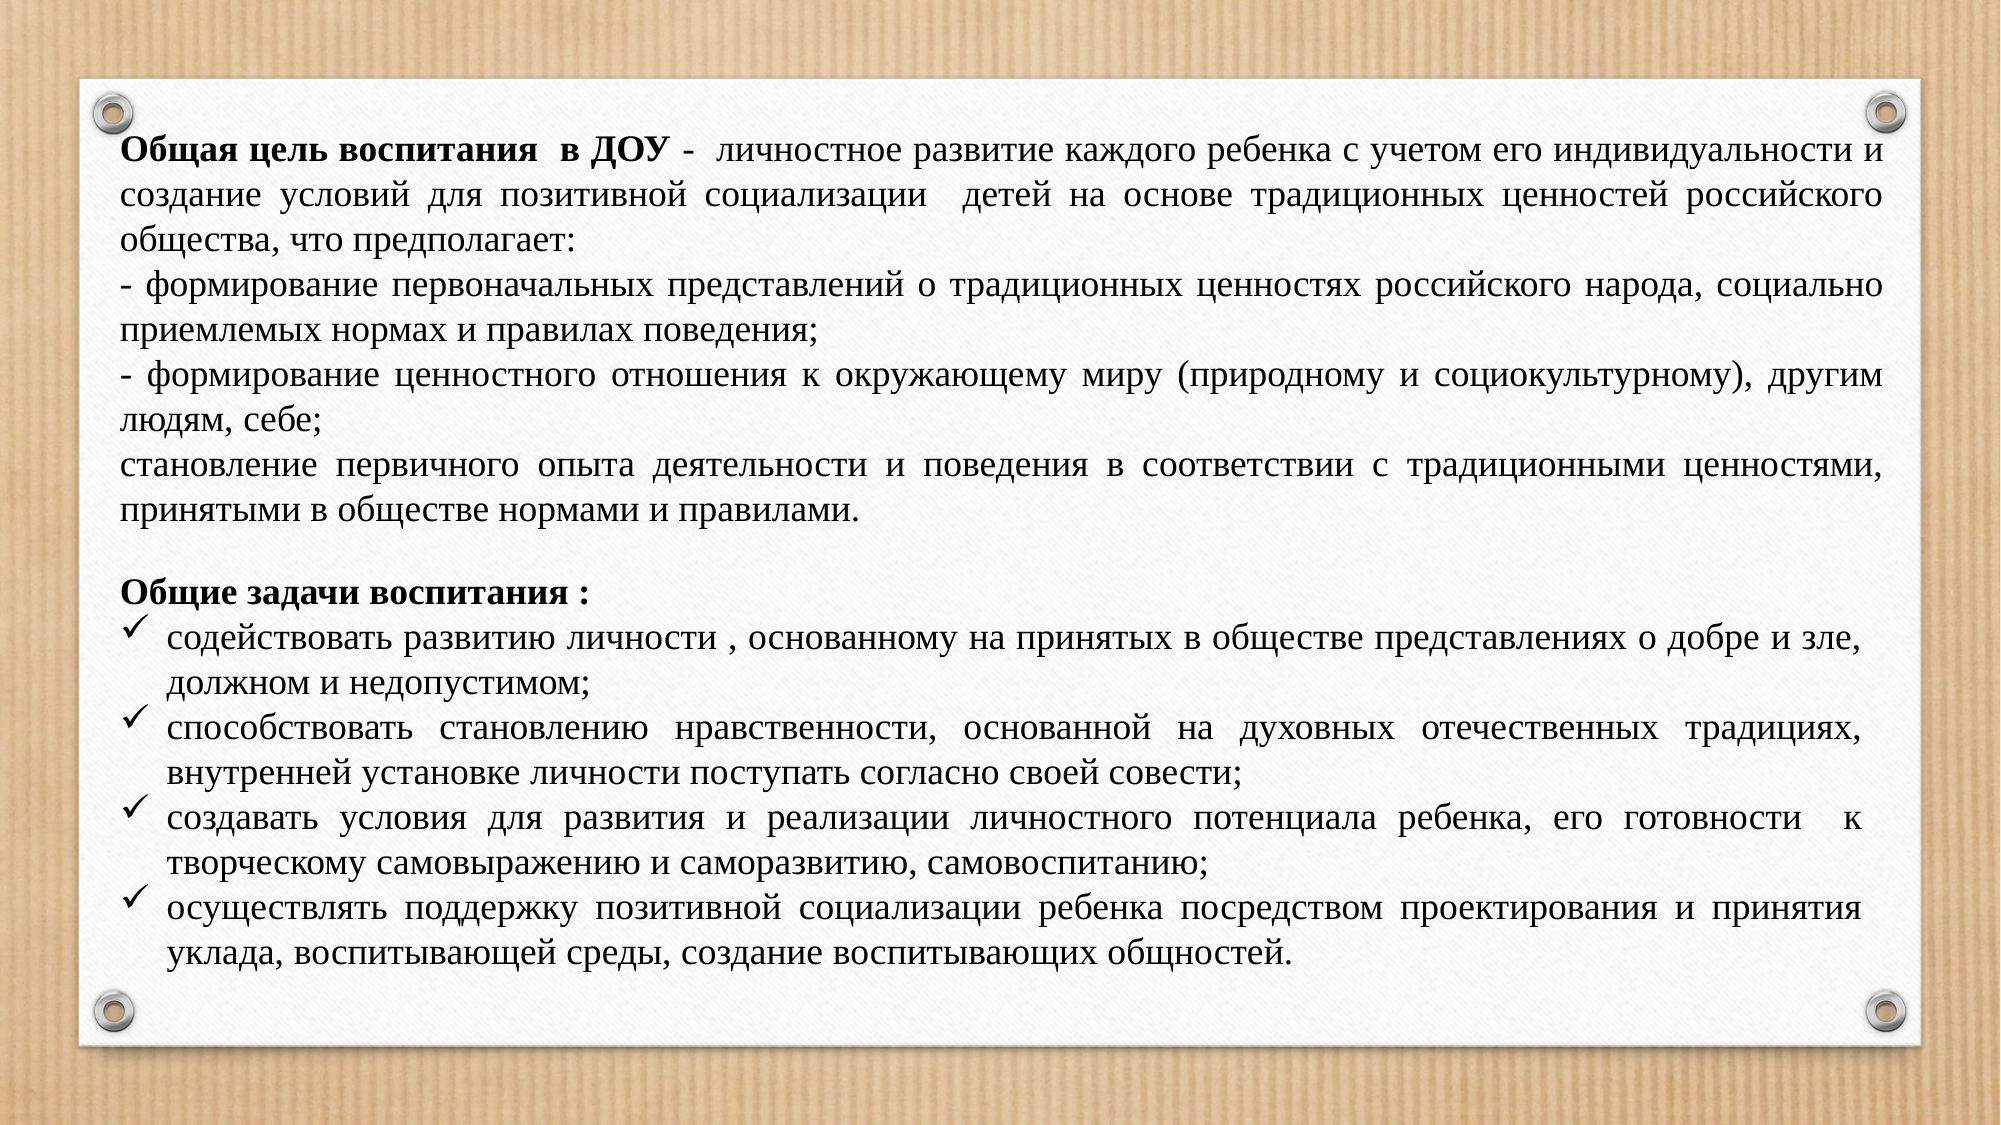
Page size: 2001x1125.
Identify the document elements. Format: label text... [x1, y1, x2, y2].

picture [0, 0, 2001, 1125]
text_box Общая цель воспитания в ДОУ - личностное развитие каждого ребенка с учетом его индивидуальности и создание условий для позитивной социализации детей на основе традиционных ценностей российского общества, что предполагает: - формирование первоначальных представлений о традиционных ценностях российского народа, социально приемлемых нормах и правилах поведения; - формирование ценностного отношения к окружающему миру (природному и социокультурному), другим людям, себе; становление первичного опыта деятельности и поведения в соответствии с традиционными ценностями, принятыми в обществе нормами и правилами. [105, 116, 1900, 537]
text_box Общие задачи воспитания : содействовать развитию личности , основанному на принятых в обществе представлениях о добре и зле, должном и недопустимом; способствовать становлению нравственности, основанной на духовных отечественных традициях, внутренней установке личности поступать согласно своей совести; создавать условия для развития и реализации личностного потенциала ребенка, его готовности к творческому самовыражению и саморазвитию, самовоспитанию; осуществлять поддержку позитивной социализации ребенка посредством проектирования и принятия уклада, воспитывающей среды, создание воспитывающих общностей. [104, 514, 1879, 980]
